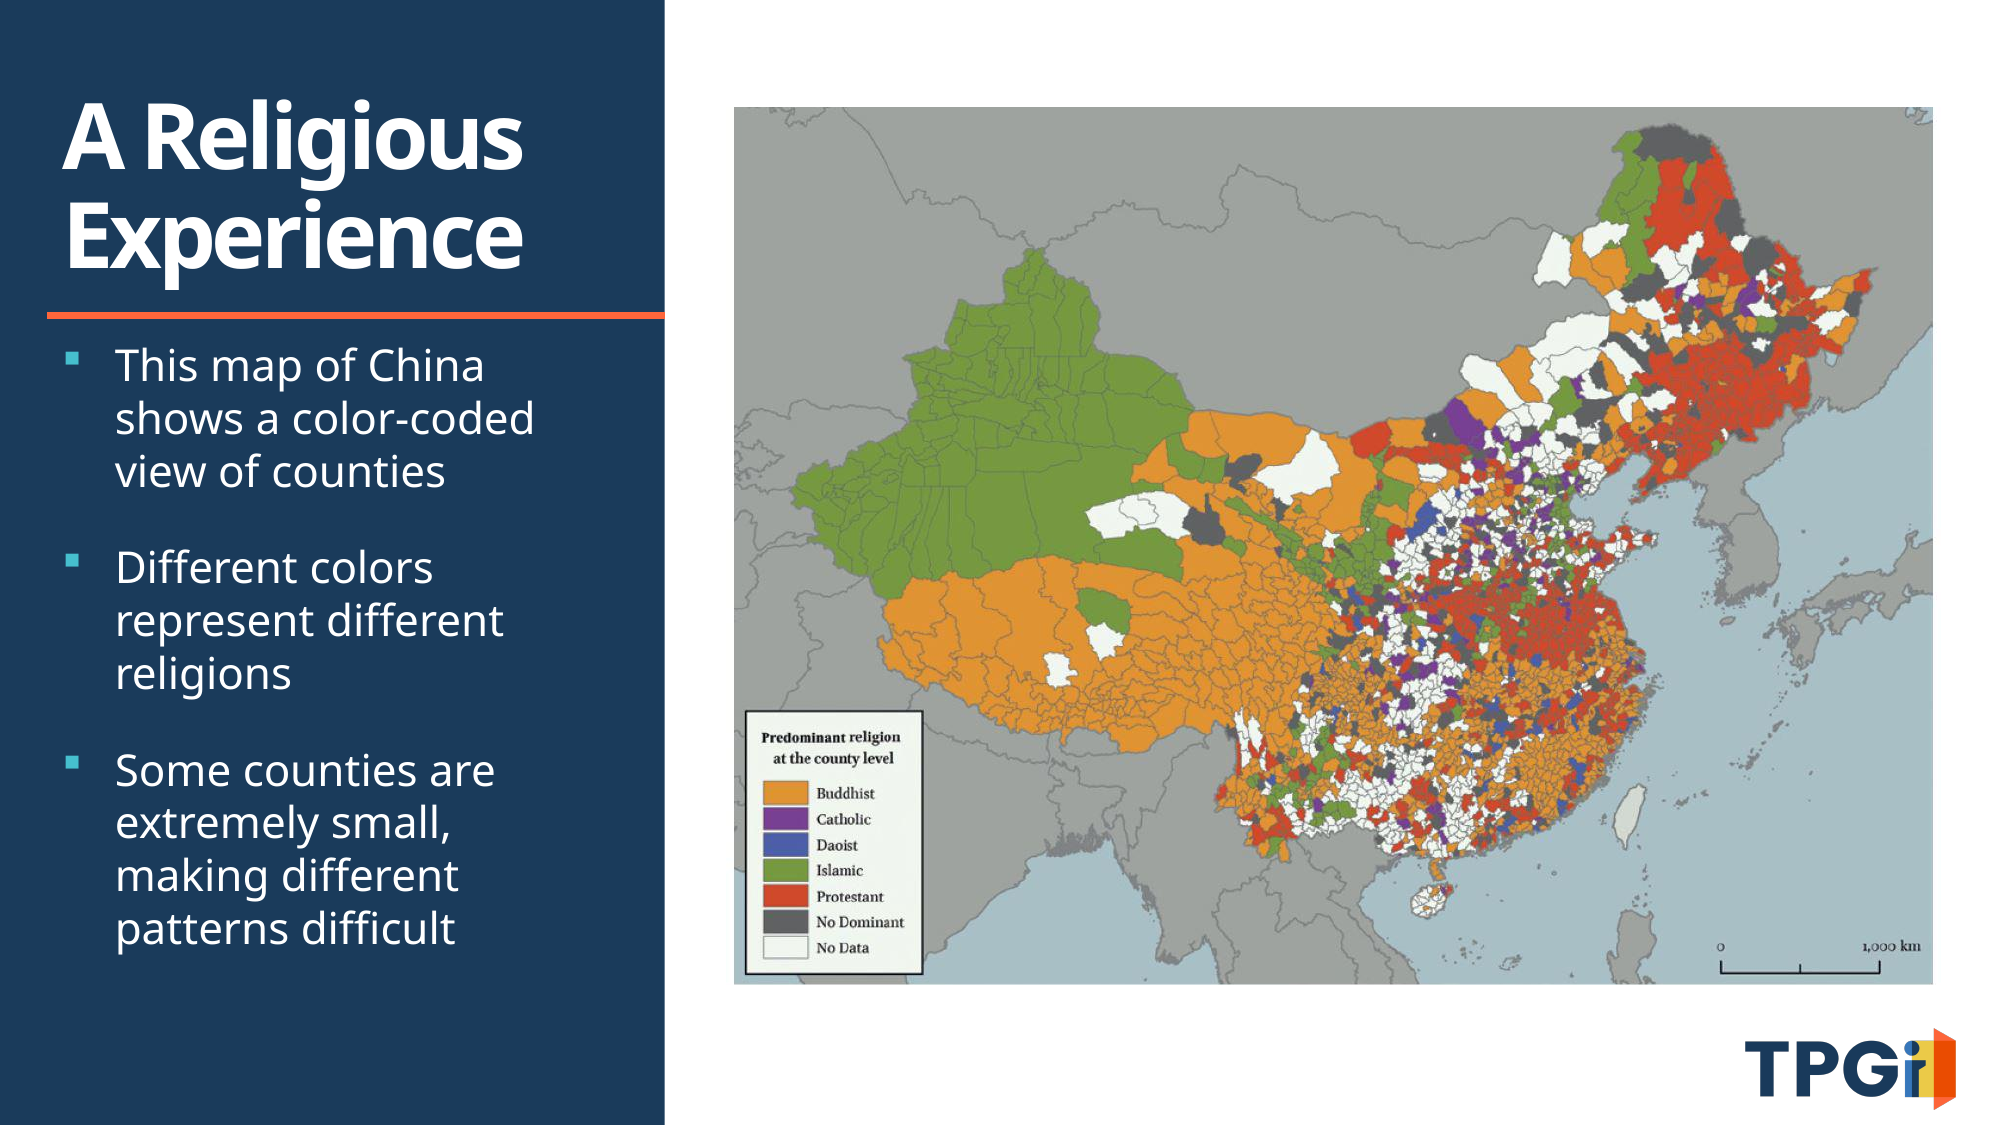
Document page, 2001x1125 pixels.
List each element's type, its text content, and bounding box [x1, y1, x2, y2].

picture [1745, 1028, 1956, 1110]
list This map of China shows a color-coded view of counties Different colors represent different religions Some counties are extremely small, making different patterns difficult [47, 330, 557, 1014]
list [726, 107, 1941, 985]
title A Religious Experience [47, 77, 557, 296]
